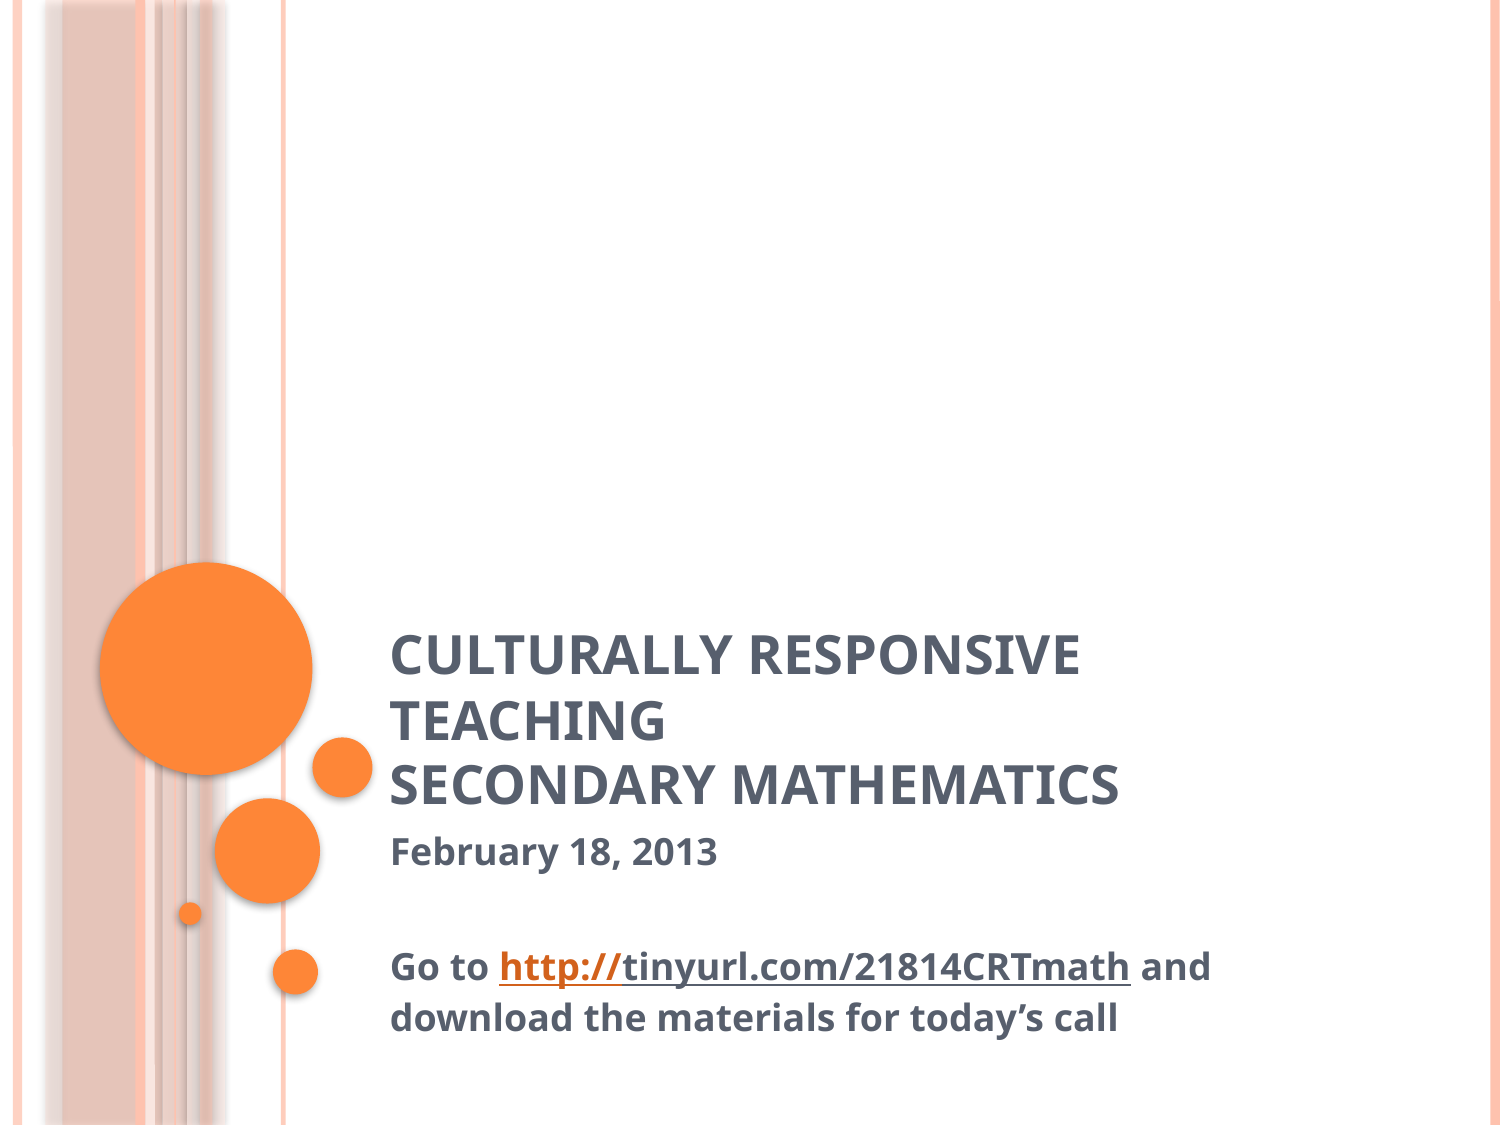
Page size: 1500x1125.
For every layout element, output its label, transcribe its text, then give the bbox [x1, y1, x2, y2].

title Culturally Responsive Teaching Secondary Mathematics [375, 512, 1388, 820]
subtitle February 18, 2013 Go to http://tinyurl.com/21814CRTmath and download the materials for today’s call [375, 820, 1388, 1046]
